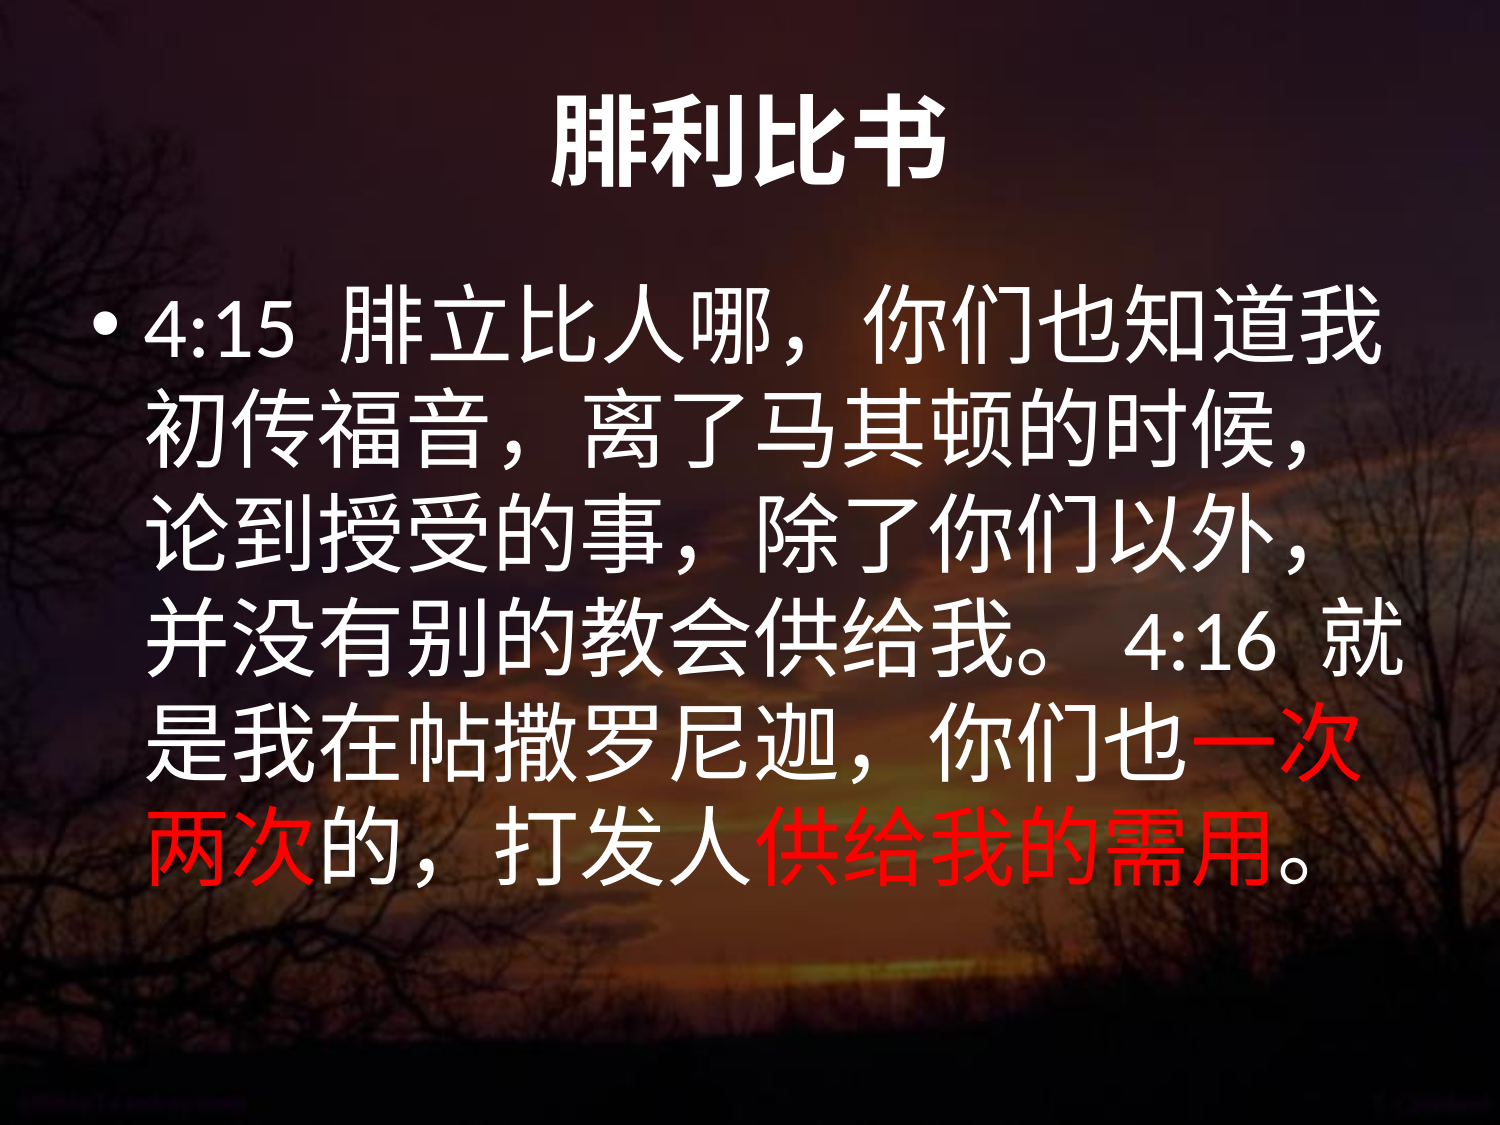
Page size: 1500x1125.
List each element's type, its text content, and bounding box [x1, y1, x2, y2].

list 4:15 腓立比人哪，你们也知道我初传福音，离了马其顿的时候，论到授受的事，除了你们以外，并没有别的教会供给我。4:16 就是我在帖撒罗尼迦，你们也一次两次的，打发人供给我的需用。 [75, 262, 1425, 1005]
title 腓利比书 [75, 45, 1425, 233]
picture [0, 0, 1500, 1125]
